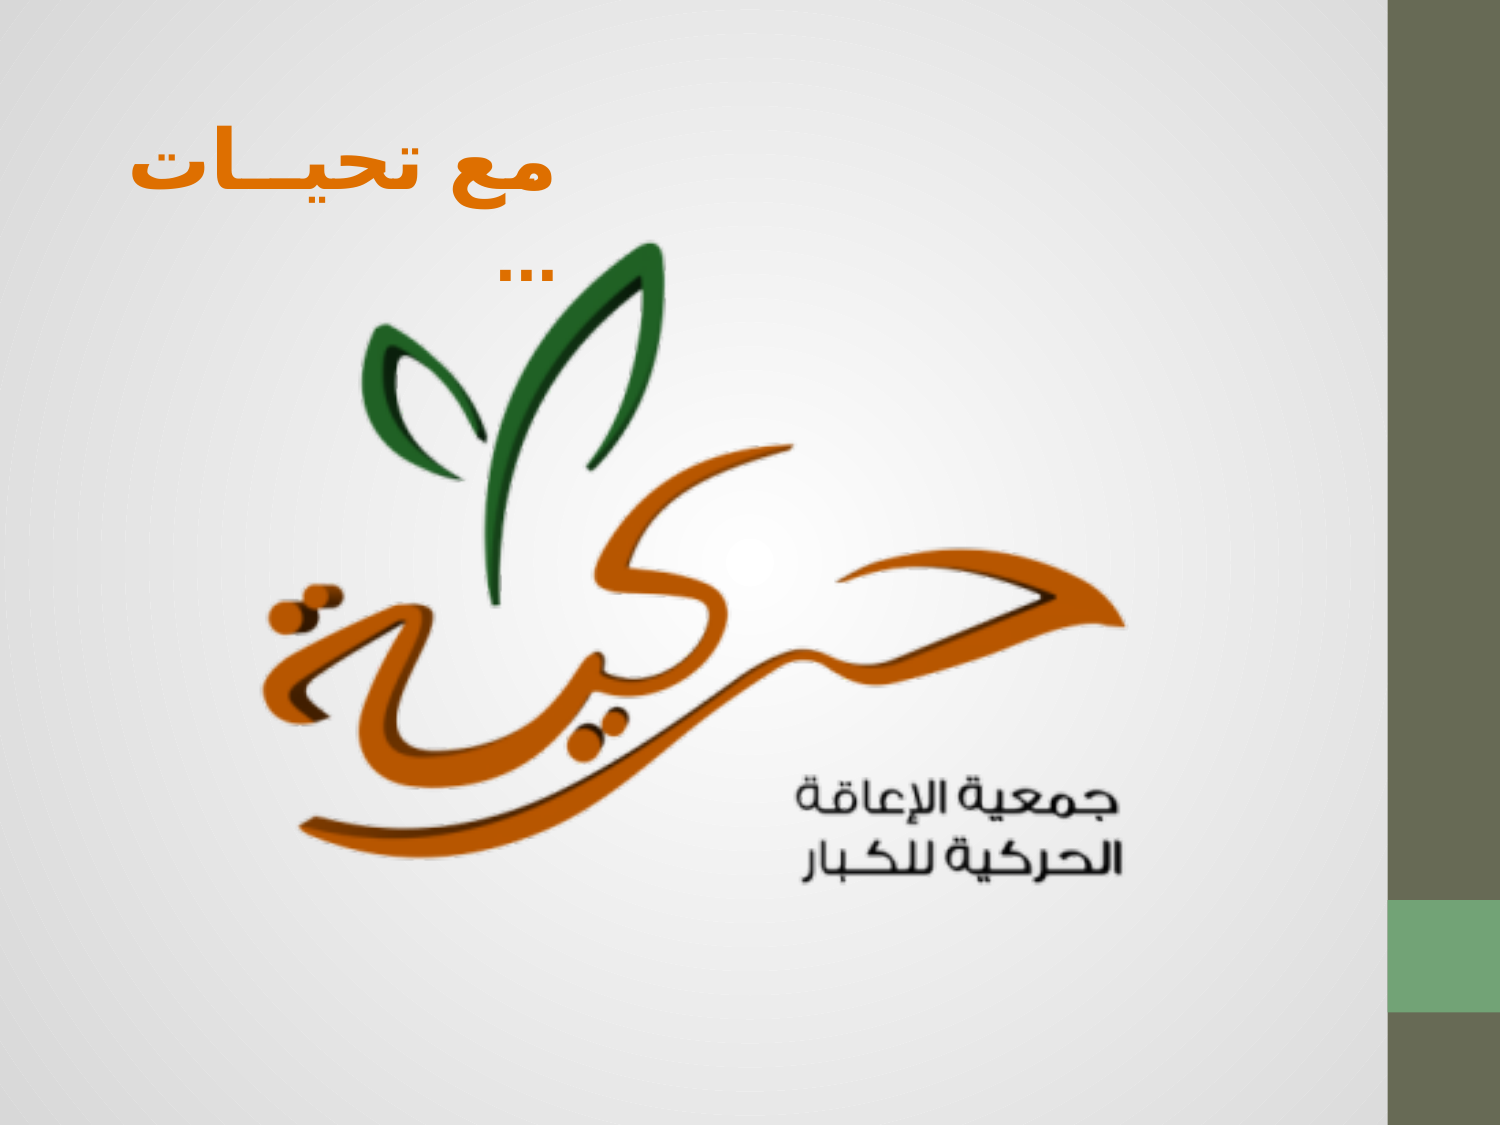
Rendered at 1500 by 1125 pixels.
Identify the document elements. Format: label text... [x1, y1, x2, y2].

picture [40, 197, 1393, 965]
text_box مع تحيــات ... [112, 99, 573, 195]
